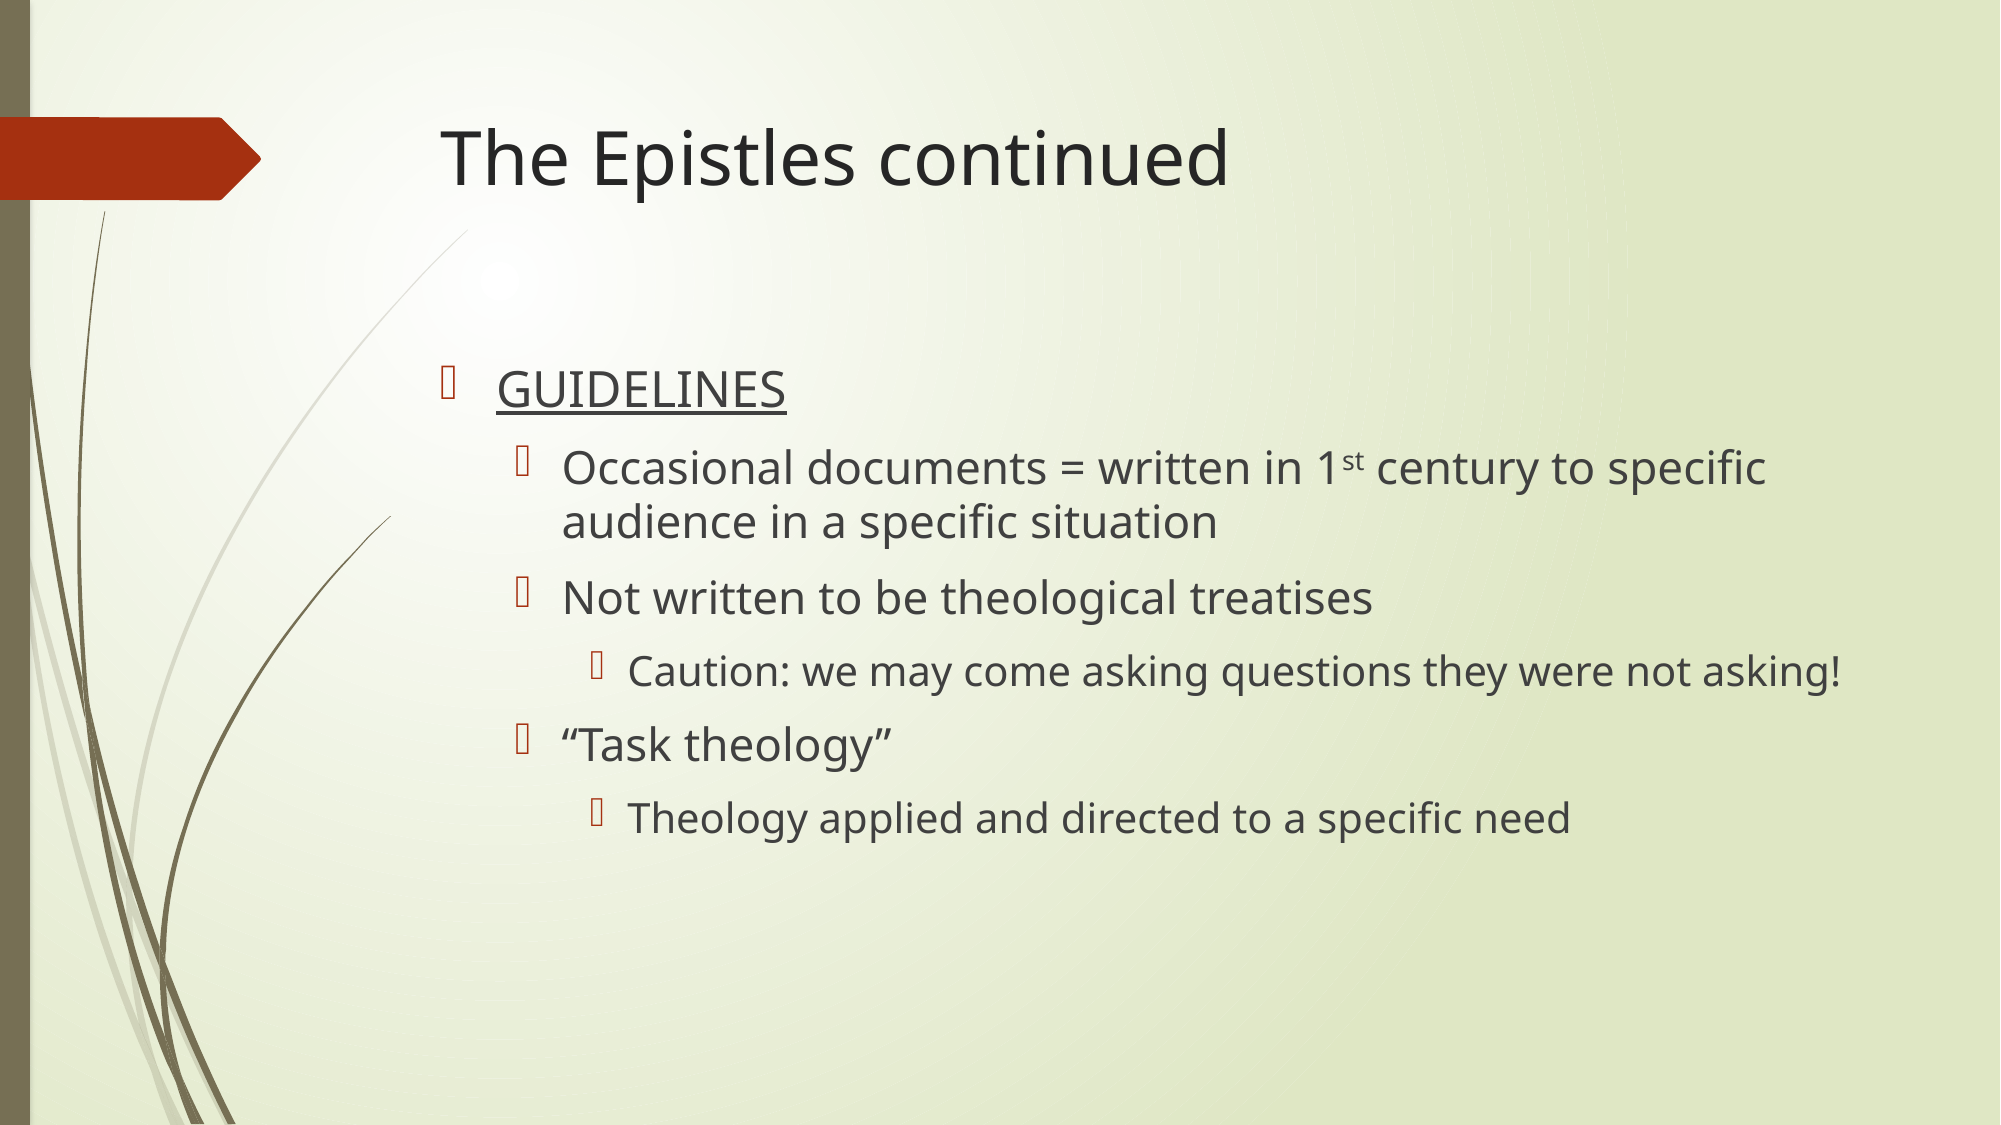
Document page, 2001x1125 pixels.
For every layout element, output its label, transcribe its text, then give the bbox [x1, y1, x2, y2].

list GUIDELINES Occasional documents = written in 1st century to specific audience in a specific situation Not written to be theological treatises Caution: we may come asking questions they were not asking! “Task theology” Theology applied and directed to a specific need [424, 350, 1888, 970]
title The Epistles continued [425, 102, 1888, 313]
